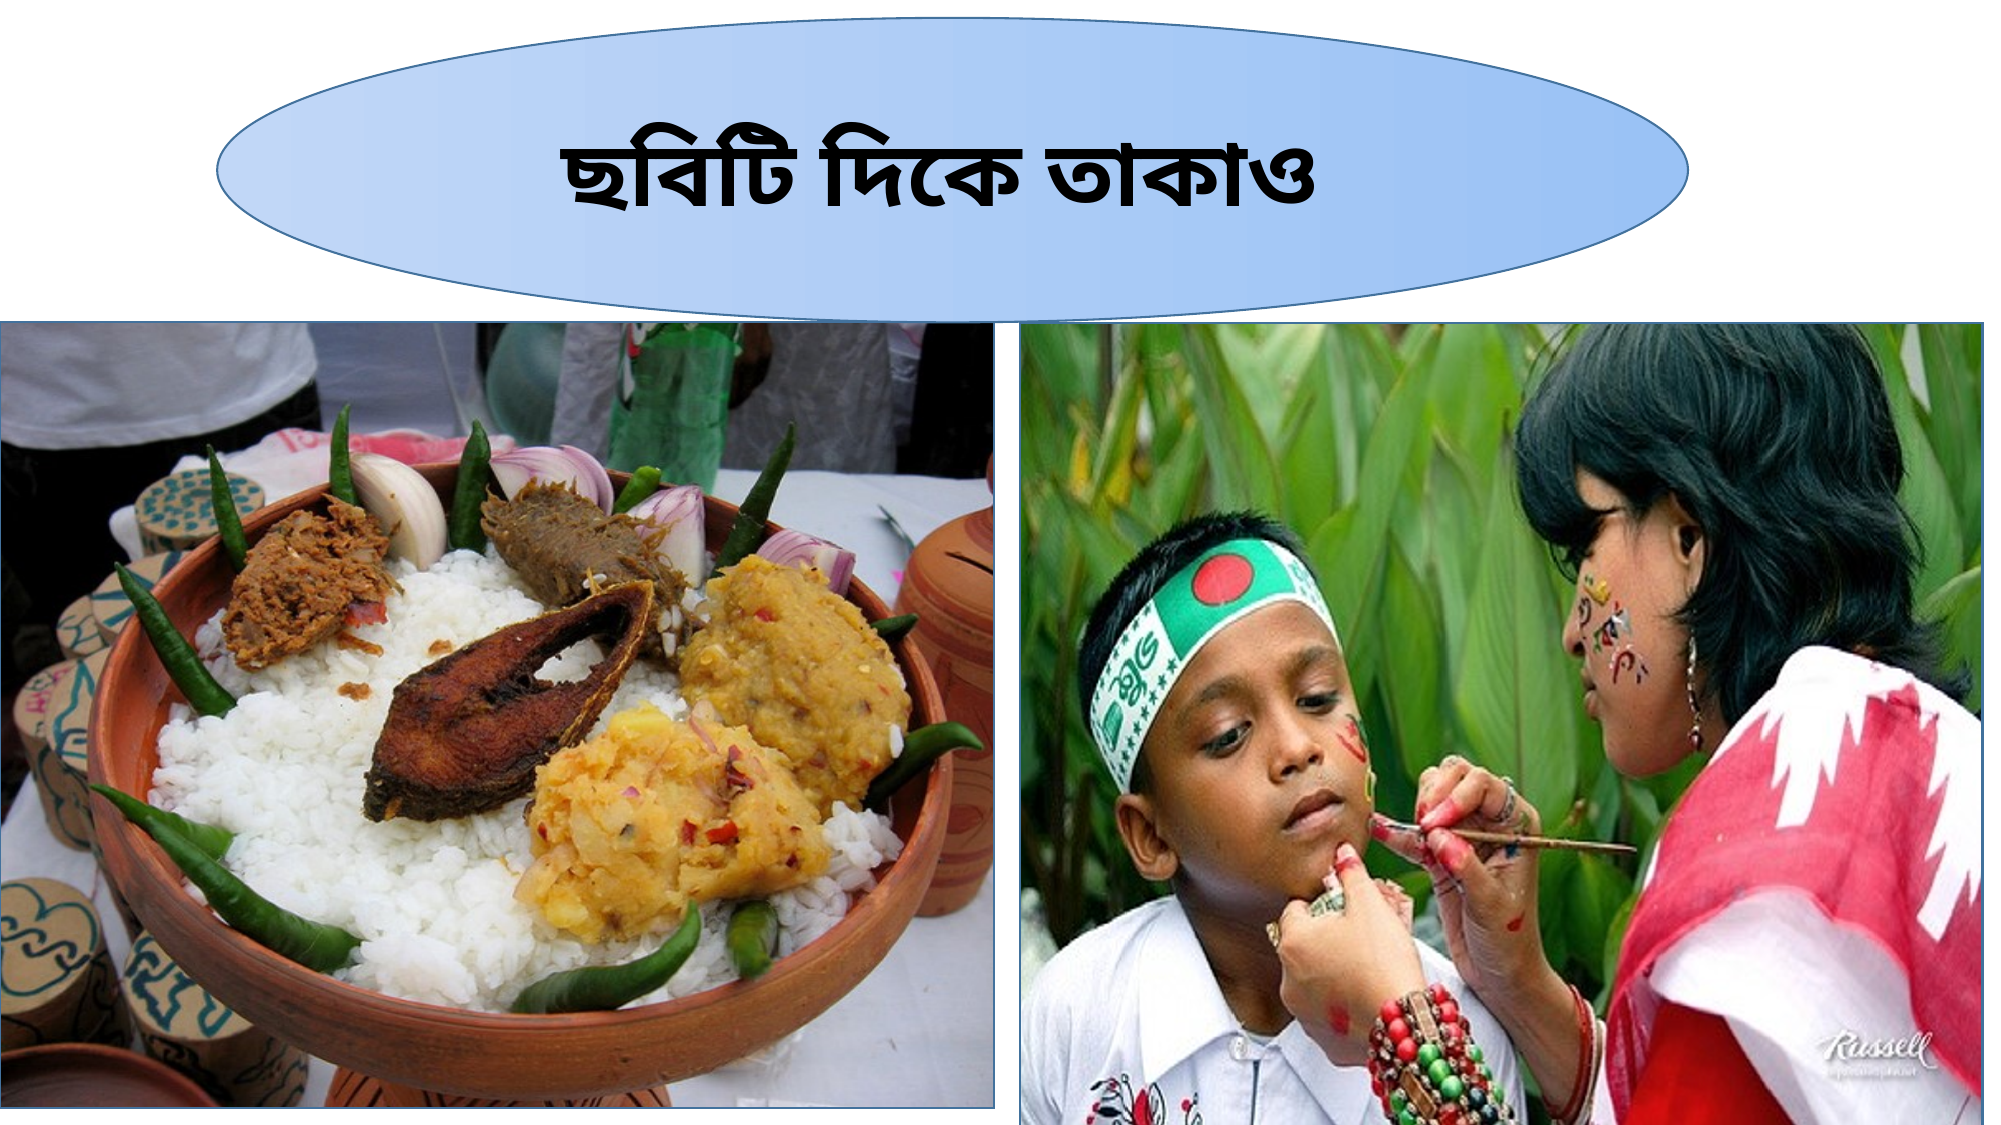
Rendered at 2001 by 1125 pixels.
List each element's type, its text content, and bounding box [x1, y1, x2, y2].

text_box ছবিটি দিকে তাকাও [216, 16, 1690, 324]
text_box [0, 321, 995, 1109]
picture [1019, 322, 1984, 1125]
